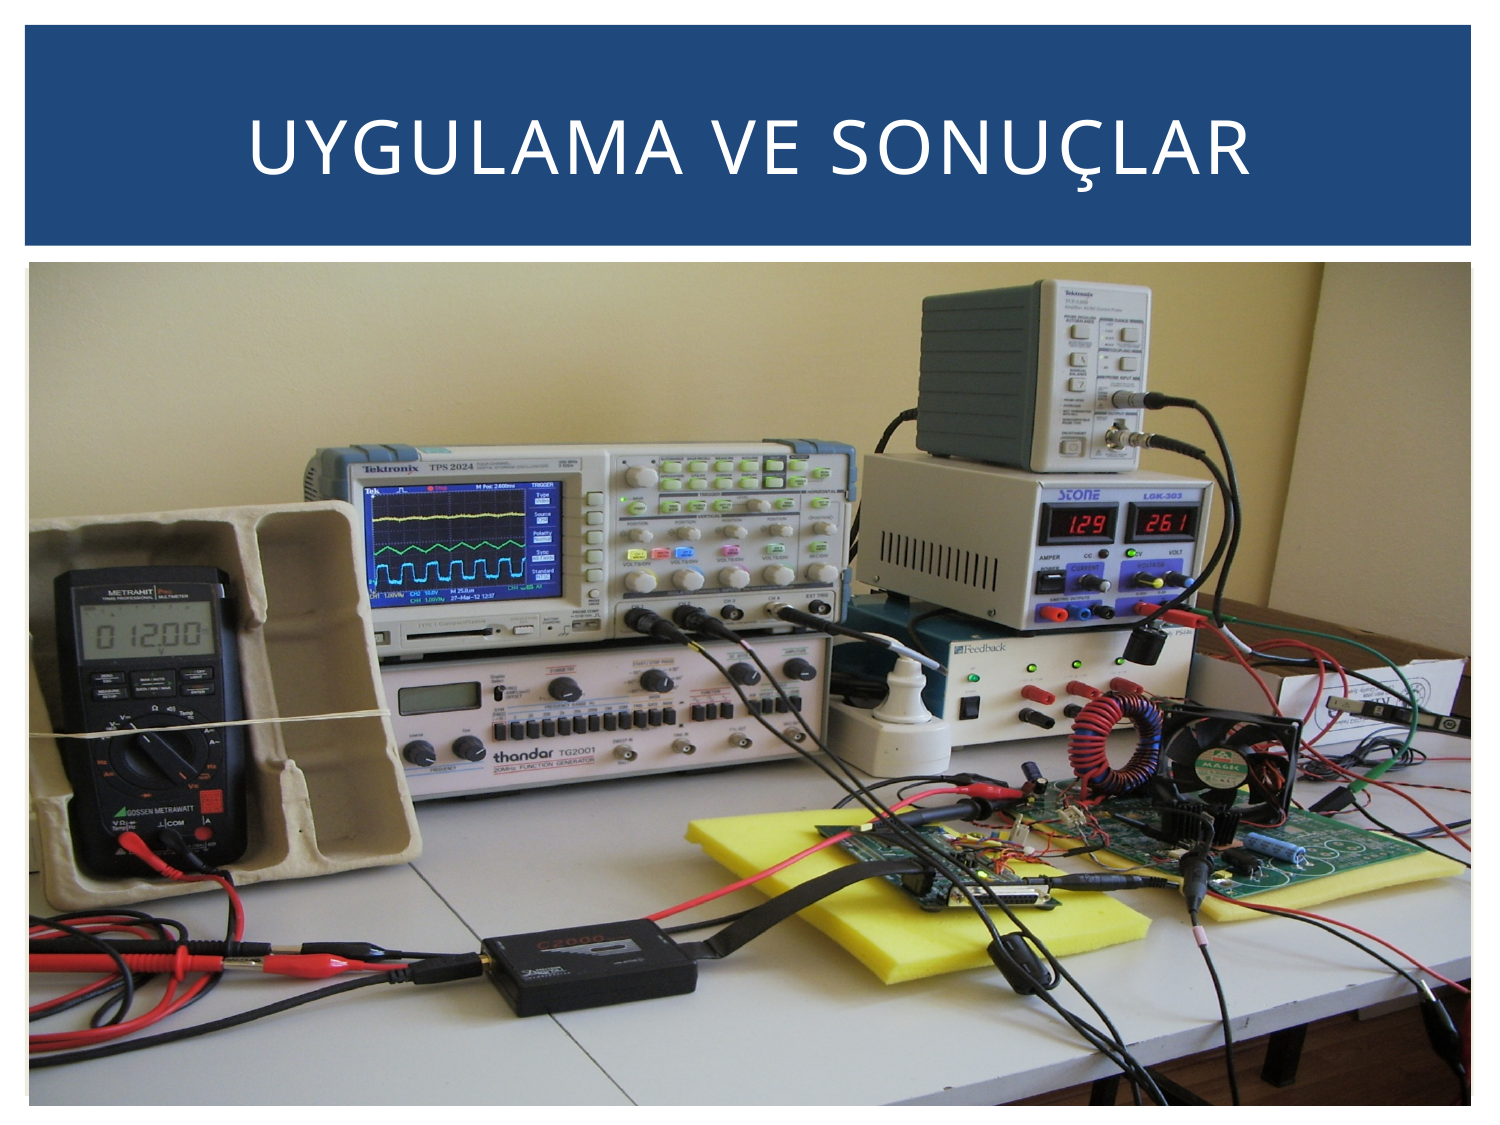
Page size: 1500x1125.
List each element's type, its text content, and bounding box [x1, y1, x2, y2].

picture [29, 262, 1471, 1107]
title UYGULAMA VE SONUÇLAR [62, 58, 1438, 232]
